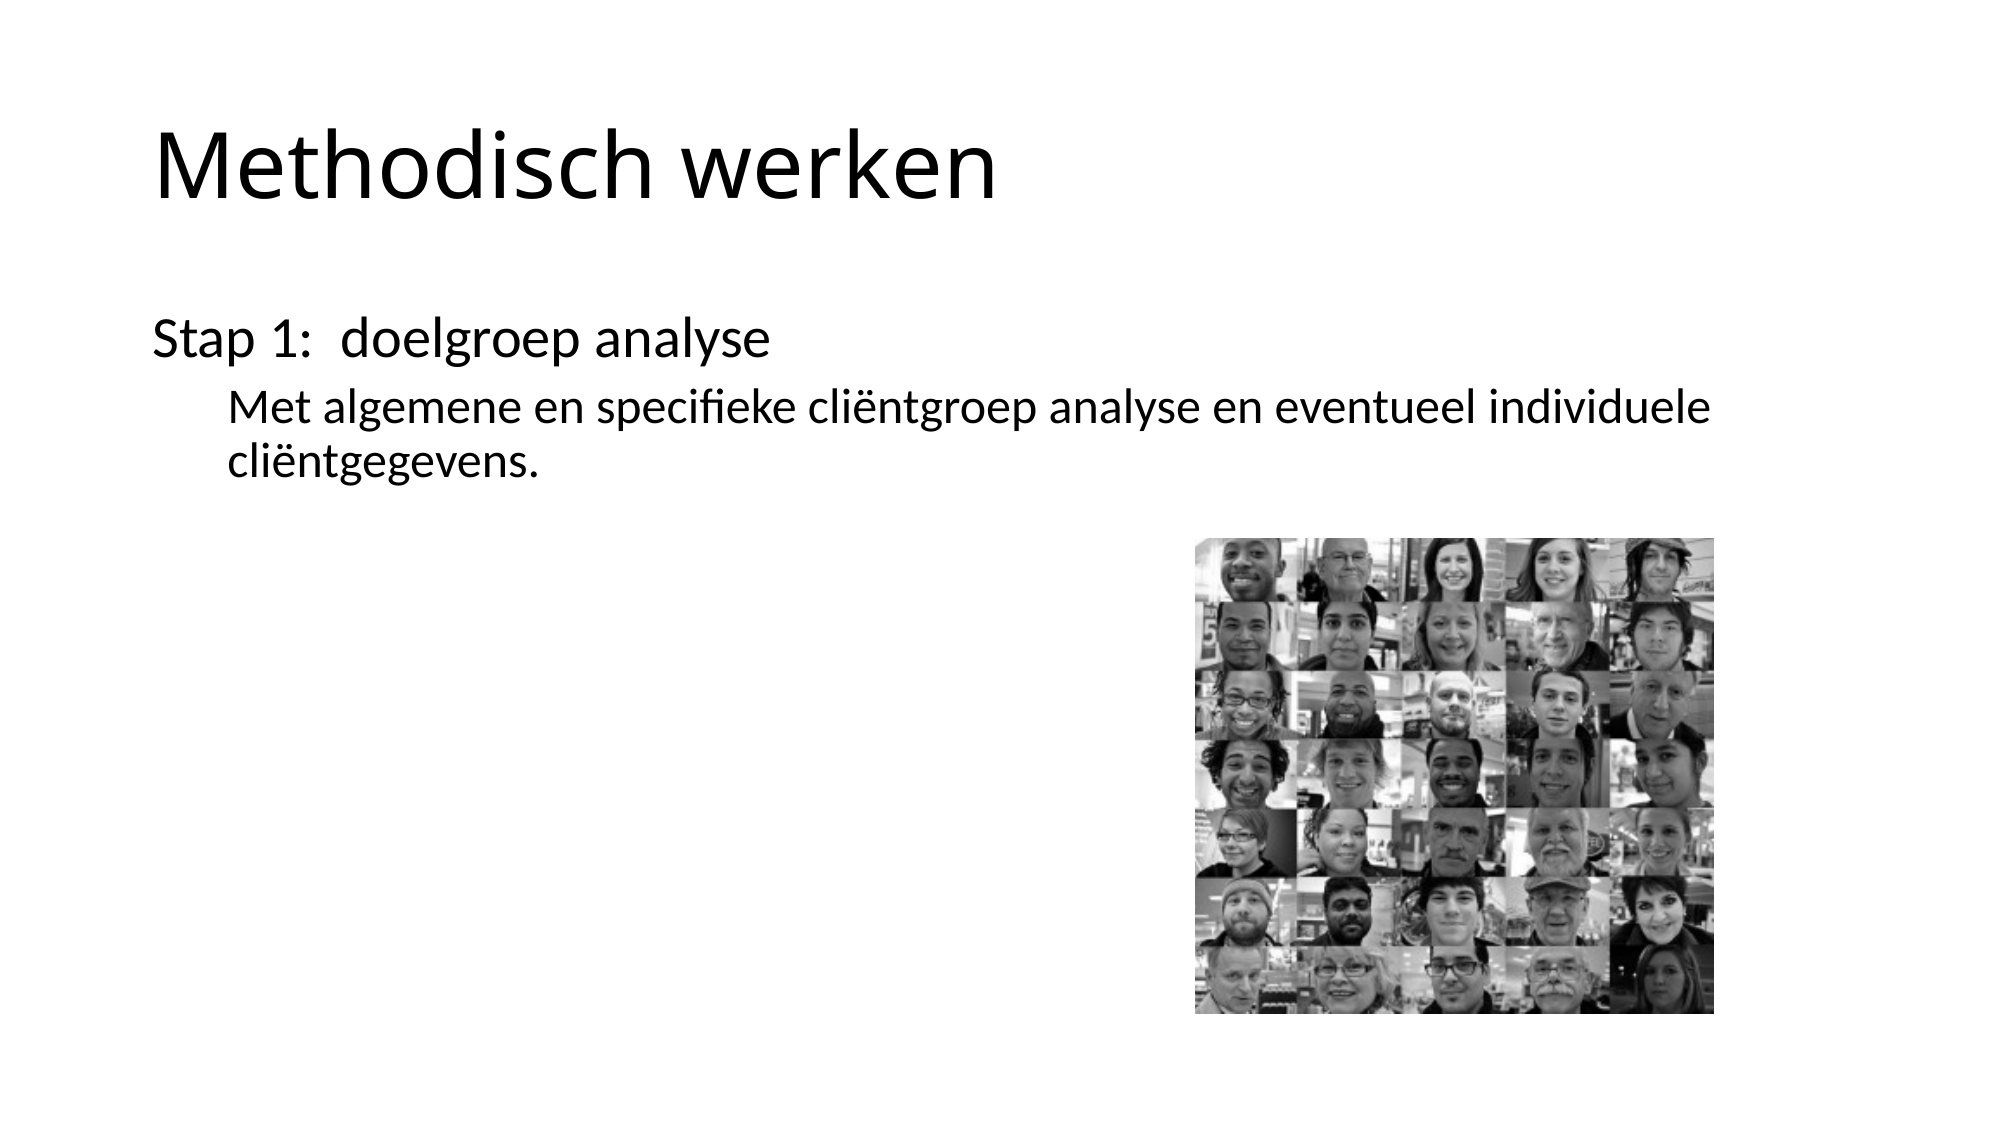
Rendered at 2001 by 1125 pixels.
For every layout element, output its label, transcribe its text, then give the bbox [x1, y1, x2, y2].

title Methodisch werken [137, 59, 1863, 278]
picture [1195, 538, 1714, 1014]
list Stap 1: doelgroep analyse Met algemene en specifieke cliëntgroep analyse en eventueel individuele cliëntgegevens. [137, 299, 1863, 1014]
